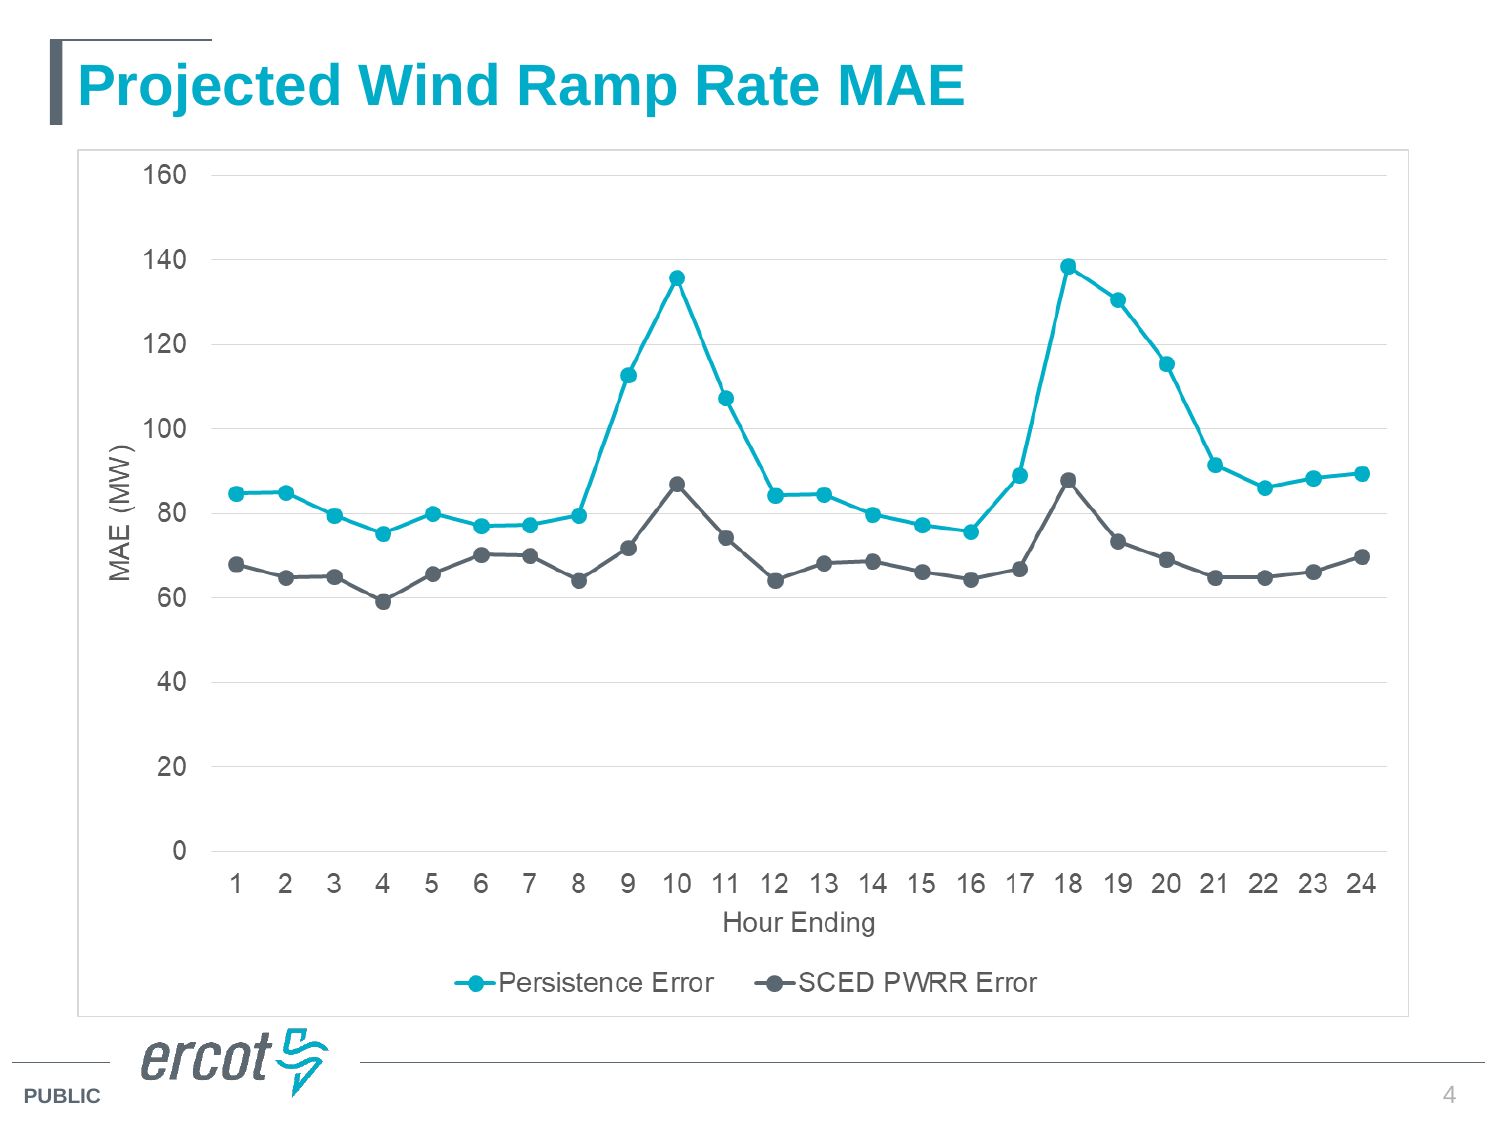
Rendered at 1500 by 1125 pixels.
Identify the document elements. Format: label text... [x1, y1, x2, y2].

picture [77, 149, 1410, 1018]
title Projected Wind Ramp Rate MAE [62, 39, 1450, 125]
slide_number 4 [1412, 1076, 1488, 1112]
picture [137, 1024, 332, 1100]
